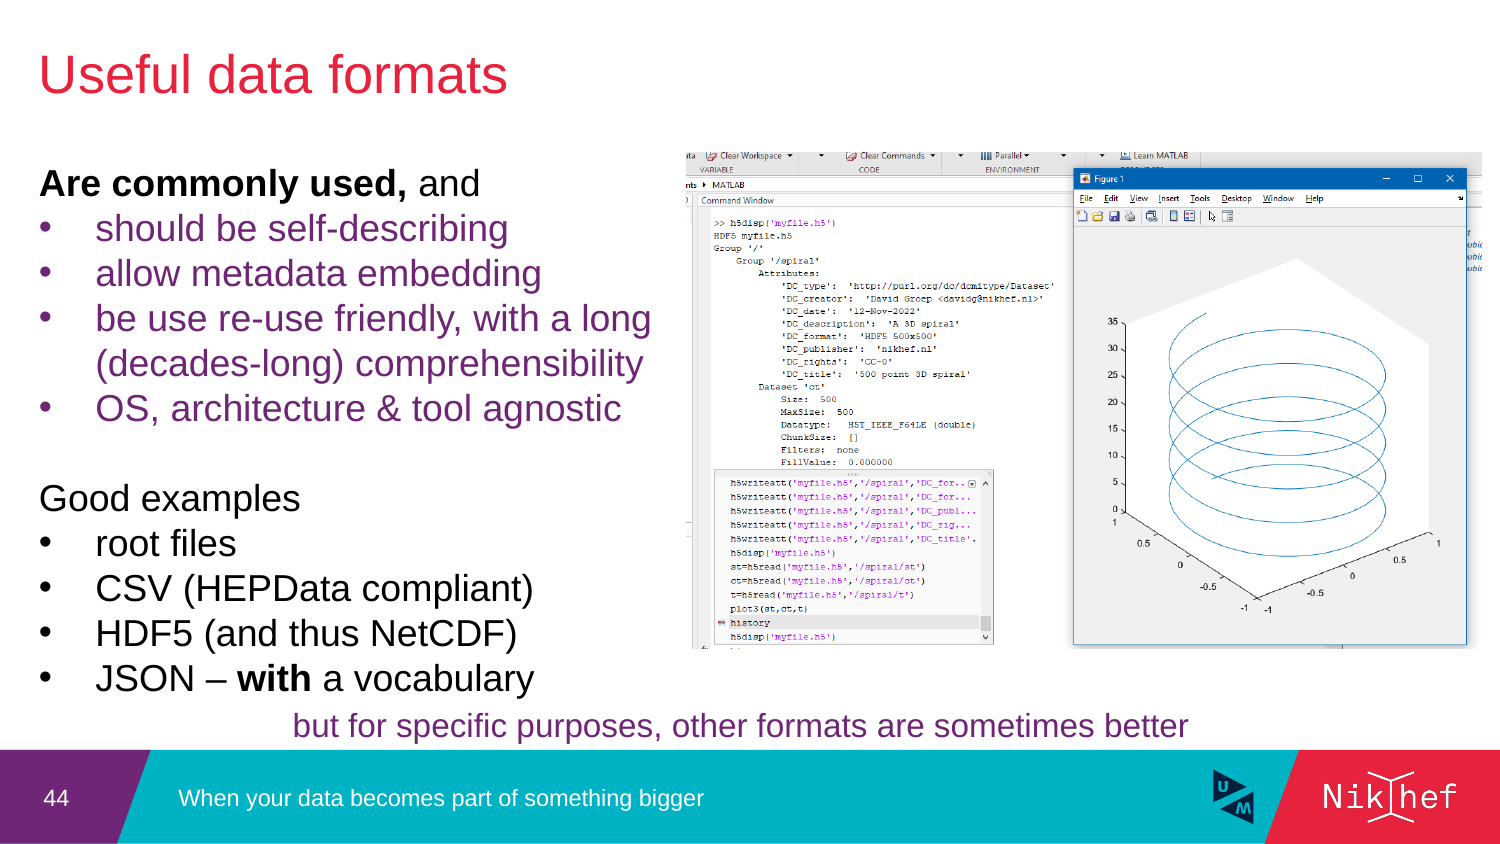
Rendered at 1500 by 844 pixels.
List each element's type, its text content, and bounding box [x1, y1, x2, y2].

footer When your data becomes part of something bigger [163, 755, 1244, 838]
slide_number 44 [42, 782, 73, 812]
picture [686, 151, 1482, 649]
text_box but for specific purposes, other formats are sometimes better [284, 696, 1199, 793]
list Are commonly used, and should be self-describing allow metadata embedding be use re-use friendly, with a long (decades-long) comprehensibility OS, architecture & tool agnostic Good examples root files CSV (HEPData compliant) HDF5 (and thus NetCDF) JSON – with a vocabulary [38, 158, 668, 713]
picture [1324, 771, 1456, 823]
list Useful data formats [38, 38, 1462, 106]
